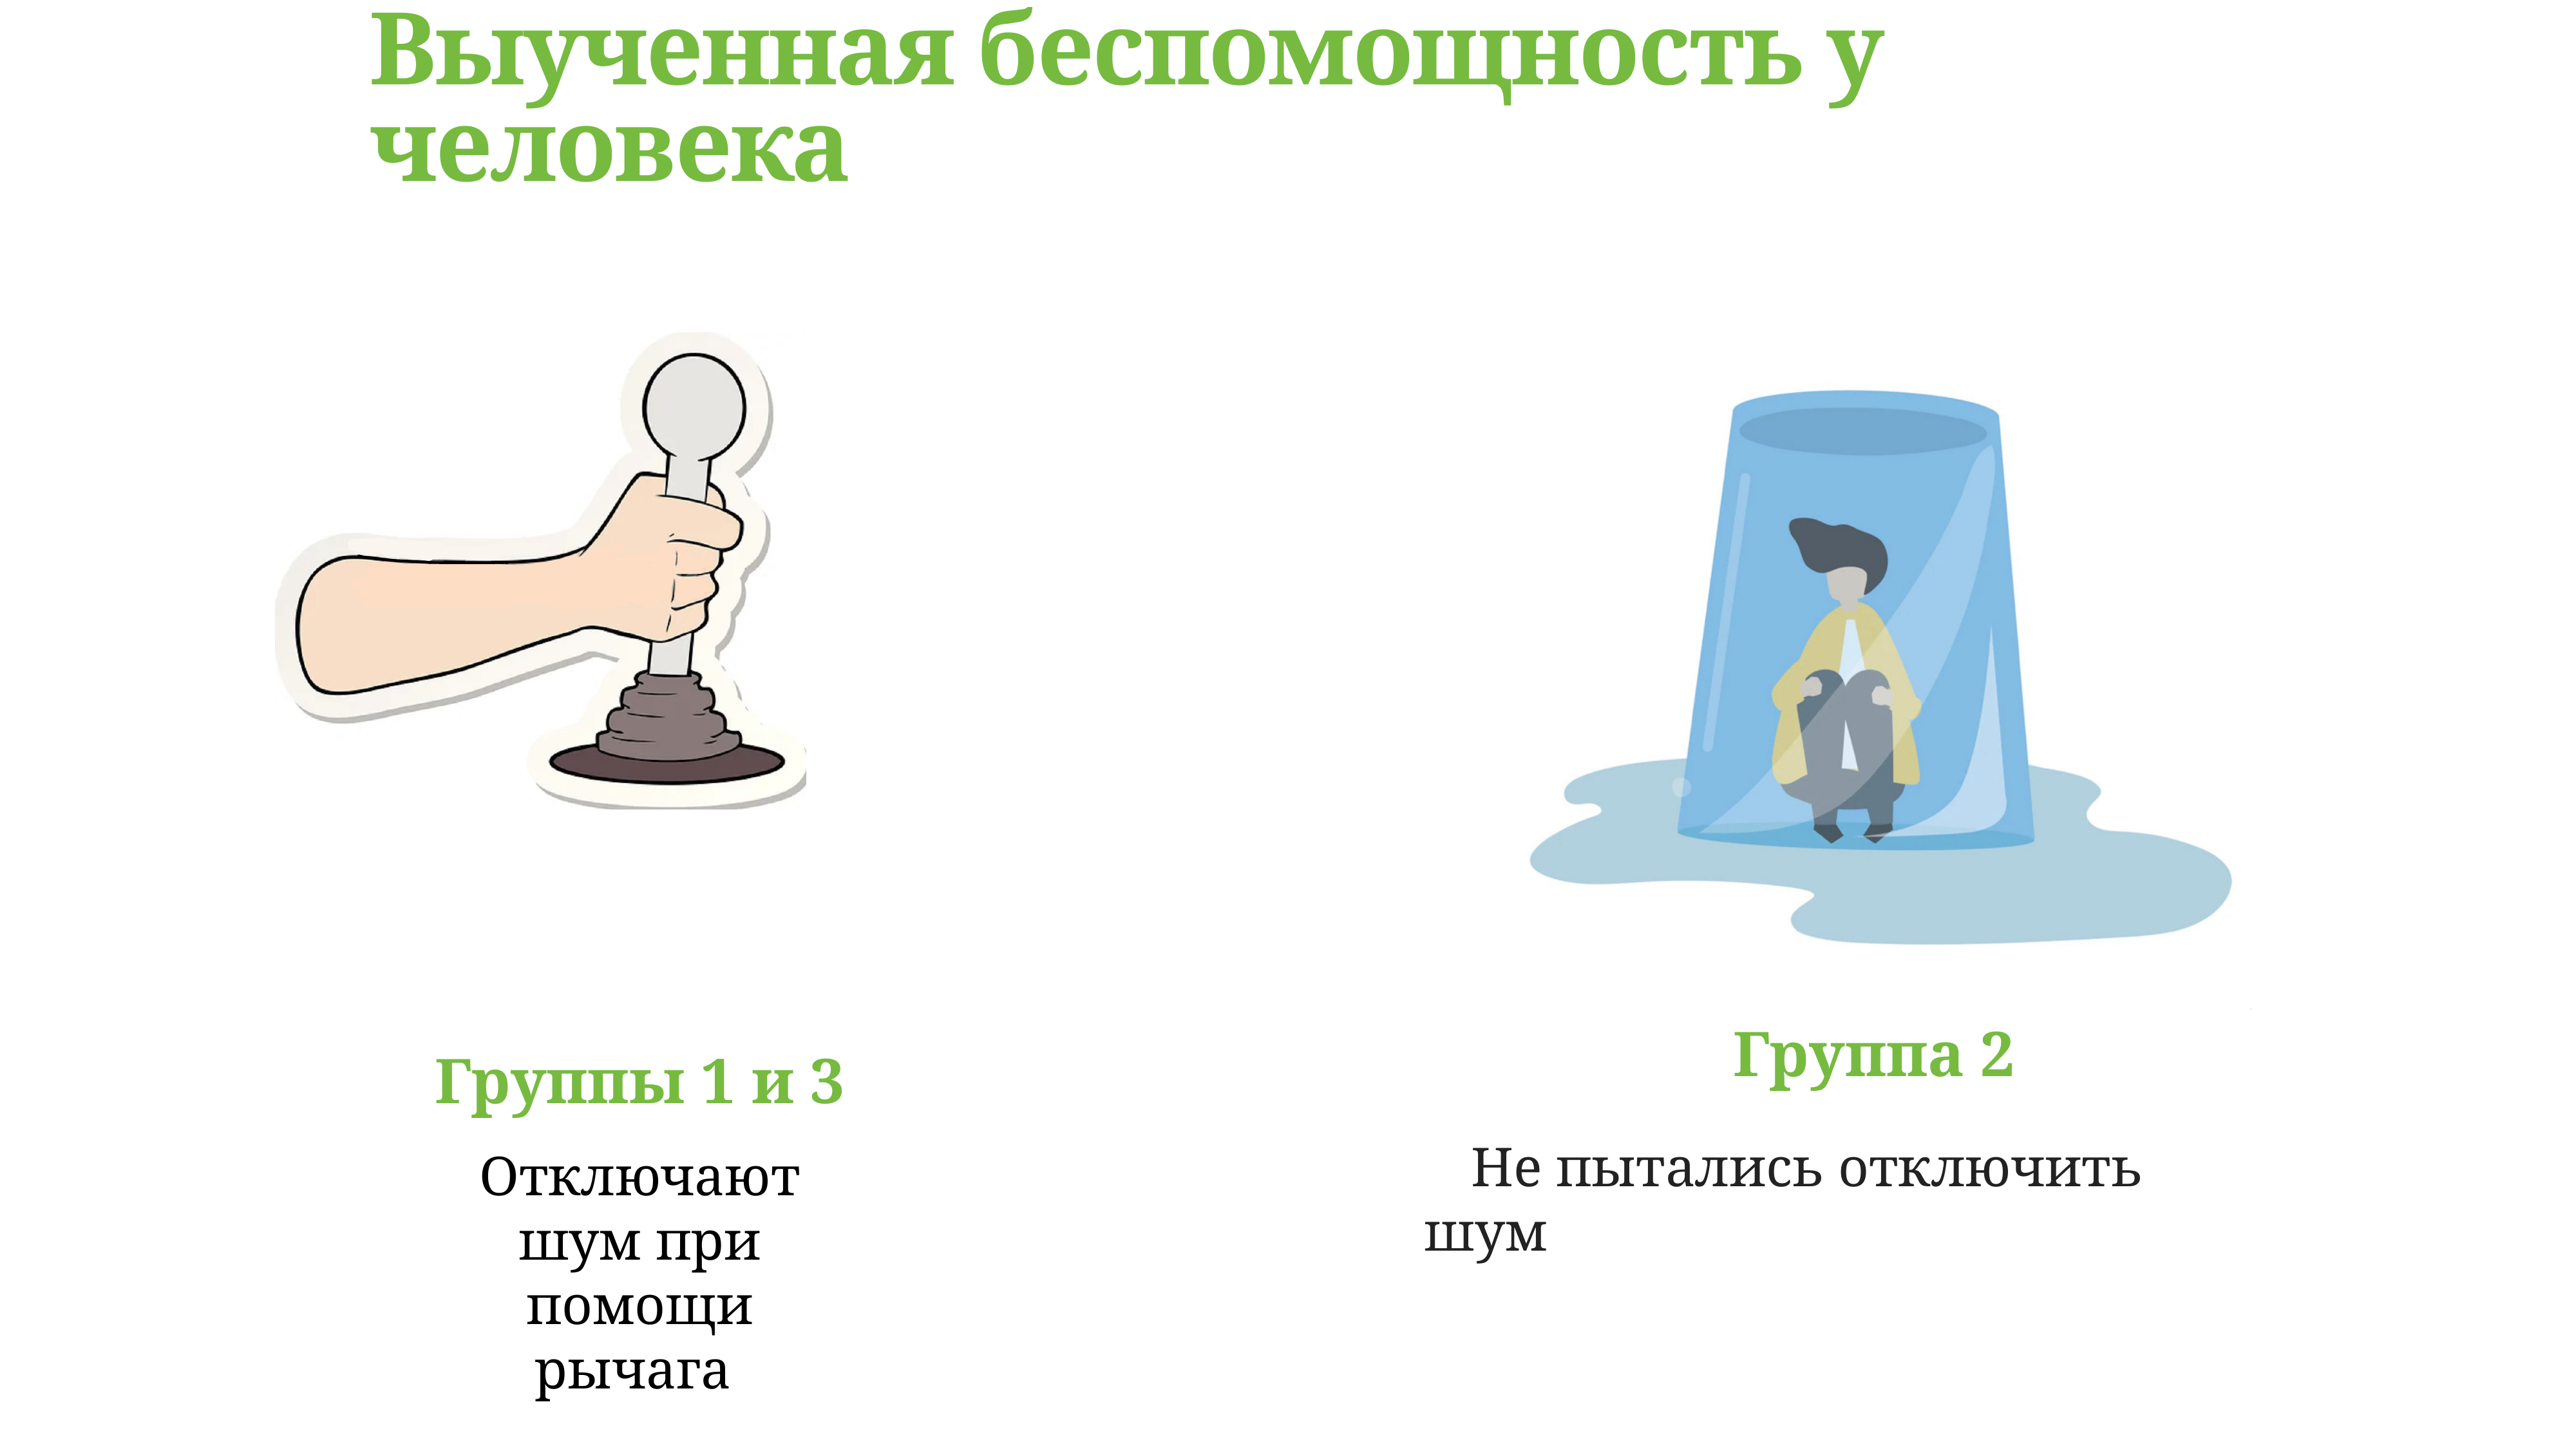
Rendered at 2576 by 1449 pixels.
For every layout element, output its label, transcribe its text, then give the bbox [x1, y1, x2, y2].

text_box Не пытались отключить шум [1419, 1160, 2239, 1235]
text_box Отключают шум при помощи рычага [418, 1137, 862, 1405]
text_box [351, 541, 712, 611]
text_box Группа 2 [1678, 1009, 2071, 1094]
picture [1504, 374, 2245, 947]
picture [275, 332, 807, 810]
text_box Группы 1 и 3 [379, 1036, 902, 1122]
title Выученная беспомощность у человека [363, 55, 2289, 206]
